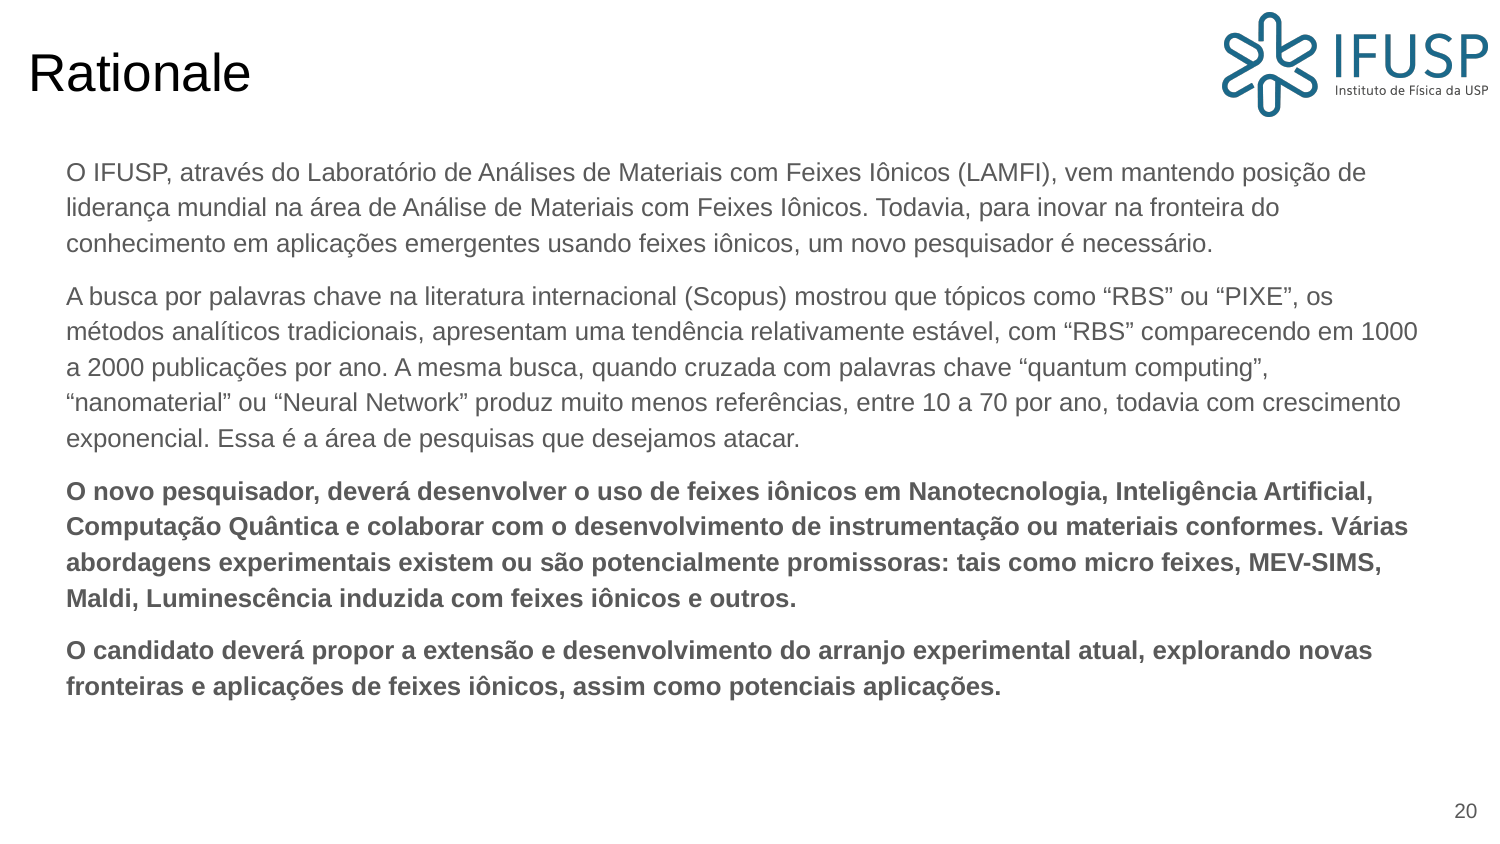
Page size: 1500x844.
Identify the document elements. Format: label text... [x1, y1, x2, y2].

list O IFUSP, através do Laboratório de Análises de Materiais com Feixes Iônicos (LAMFI), vem mantendo posição de liderança mundial na área de Análise de Materiais com Feixes Iônicos. Todavia, para inovar na fronteira do conhecimento em aplicações emergentes usando feixes iônicos, um novo pesquisador é necessário. A busca por palavras chave na literatura internacional (Scopus) mostrou que tópicos como “RBS” ou “PIXE”, os métodos analíticos tradicionais, apresentam uma tendência relativamente estável, com “RBS” comparecendo em 1000 a 2000 publicações por ano. A mesma busca, quando cruzada com palavras chave “quantum computing”, “nanomaterial” ou “Neural Network” produz muito menos referências, entre 10 a 70 por ano, todavia com crescimento exponencial. Essa é a área de pesquisas que desejamos atacar. O novo pesquisador, deverá desenvolver o uso de feixes iônicos em Nanotecnologia, Inteligência Artificial, Computação Quântica e colaborar com o desenvolvimento de instrumentação ou materiais conformes. Várias abordagens experimentais existem ou são potencialmente promissoras: tais como micro feixes, MEV-SIMS, Maldi, Luminescência induzida com feixes iônicos e outros. O candidato deverá propor a extensão e desenvolvimento do arranjo experimental atual, explorando novas fronteiras e aplicações de feixes iônicos, assim como potenciais aplicações. [51, 135, 1449, 724]
title Rationale [13, 23, 1203, 117]
picture [1222, 12, 1488, 117]
slide_number 20 [1402, 777, 1493, 842]
